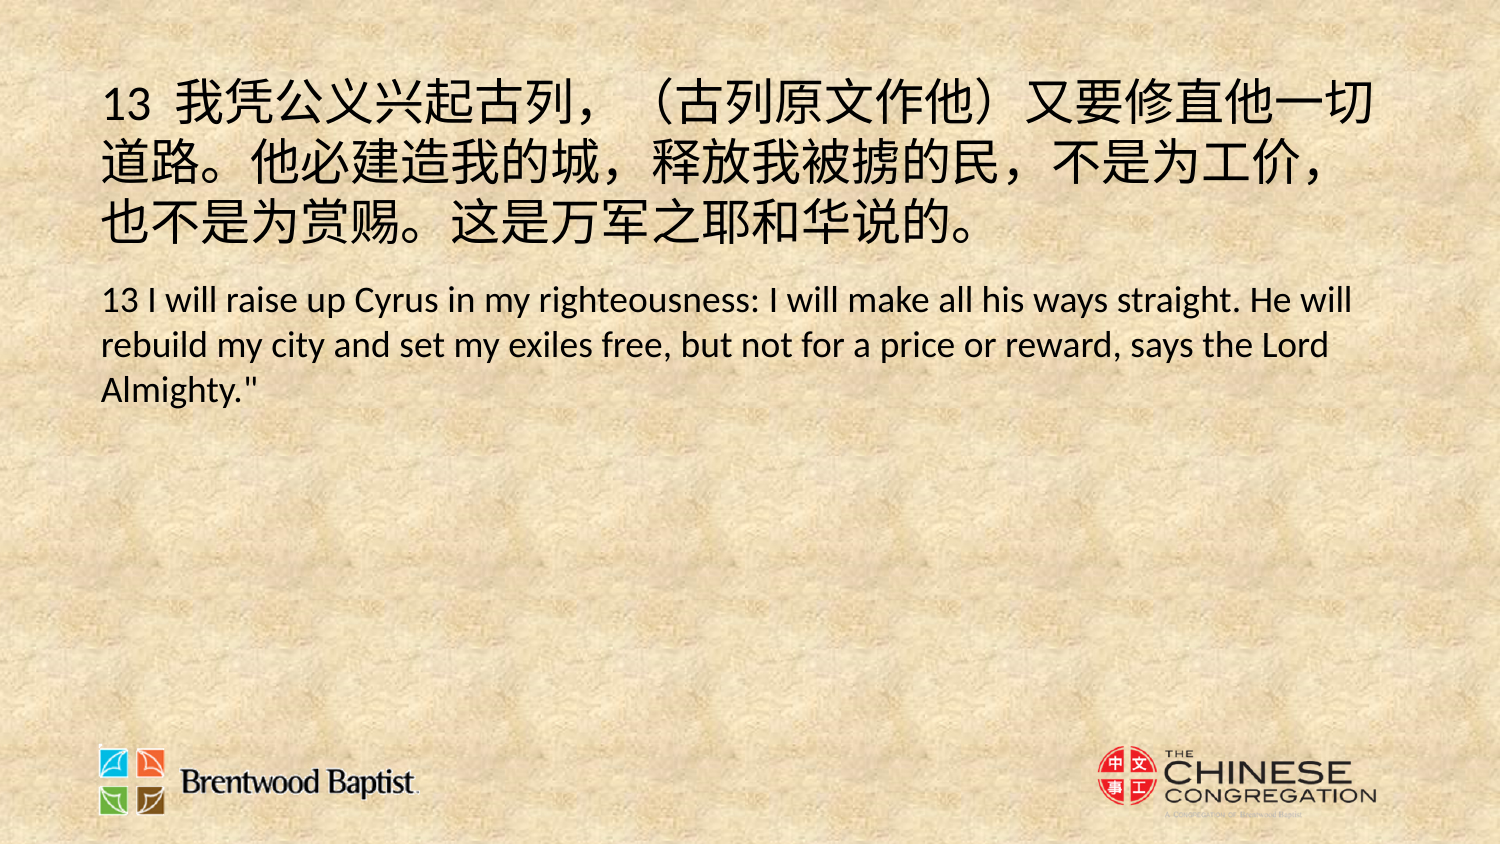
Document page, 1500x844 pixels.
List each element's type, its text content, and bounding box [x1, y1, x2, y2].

picture [0, 0, 1500, 844]
text_box 13 我凭公义兴起古列，（古列原文作他）又要修直他一切道路。他必建造我的城，释放我被掳的民，不是为工价，也不是为赏赐。这是万军之耶和华说的。 13 I will raise up Cyrus in my righteousness: I will make all his ways straight. He will rebuild my city and set my exiles free, but not for a price or reward, says the Lord Almighty." [85, 62, 1407, 463]
